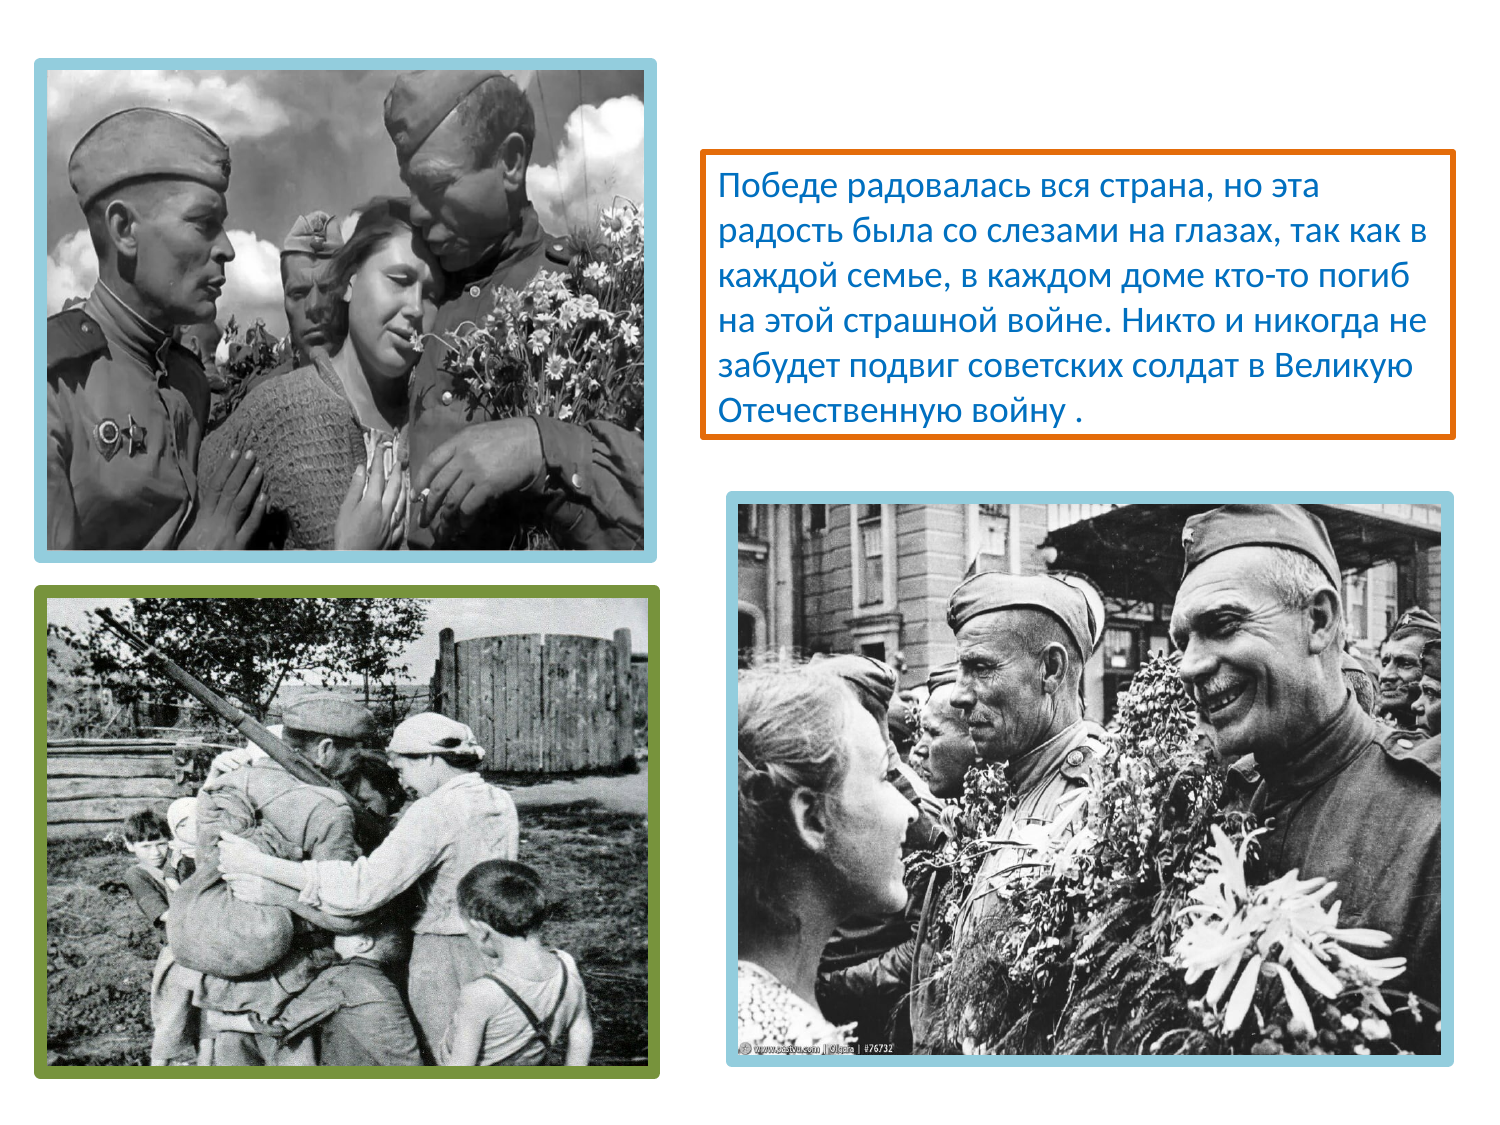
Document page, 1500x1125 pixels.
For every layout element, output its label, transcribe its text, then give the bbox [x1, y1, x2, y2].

text_box Победе радовалась вся страна, но эта радость была со слезами на глазах, так как в каждой семье, в каждом доме кто-то погиб на этой страшной войне. Никто и никогда не забудет подвиг советских солдат в Великую Отечественную войну . [703, 152, 1453, 438]
picture [737, 503, 1442, 1055]
picture [46, 70, 645, 551]
picture [46, 597, 649, 1067]
